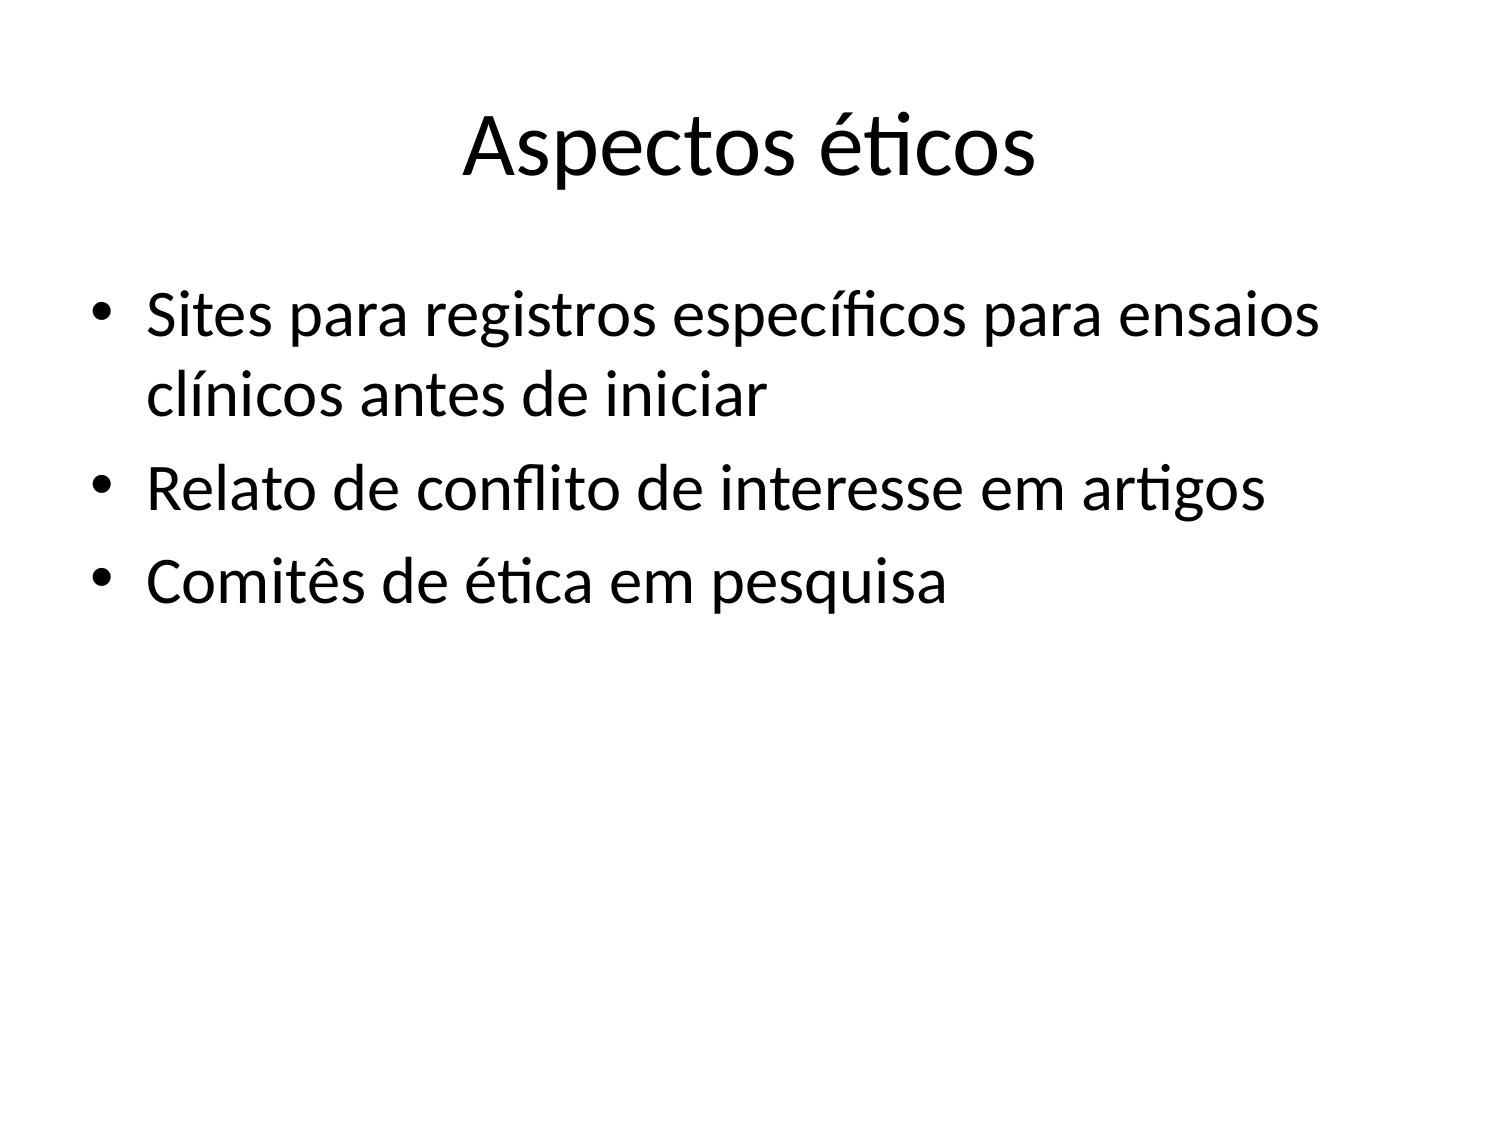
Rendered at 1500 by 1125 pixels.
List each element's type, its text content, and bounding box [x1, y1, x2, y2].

title Aspectos éticos [75, 45, 1425, 233]
list Sites para registros específicos para ensaios clínicos antes de iniciar Relato de conflito de interesse em artigos Comitês de ética em pesquisa [75, 262, 1425, 1005]
